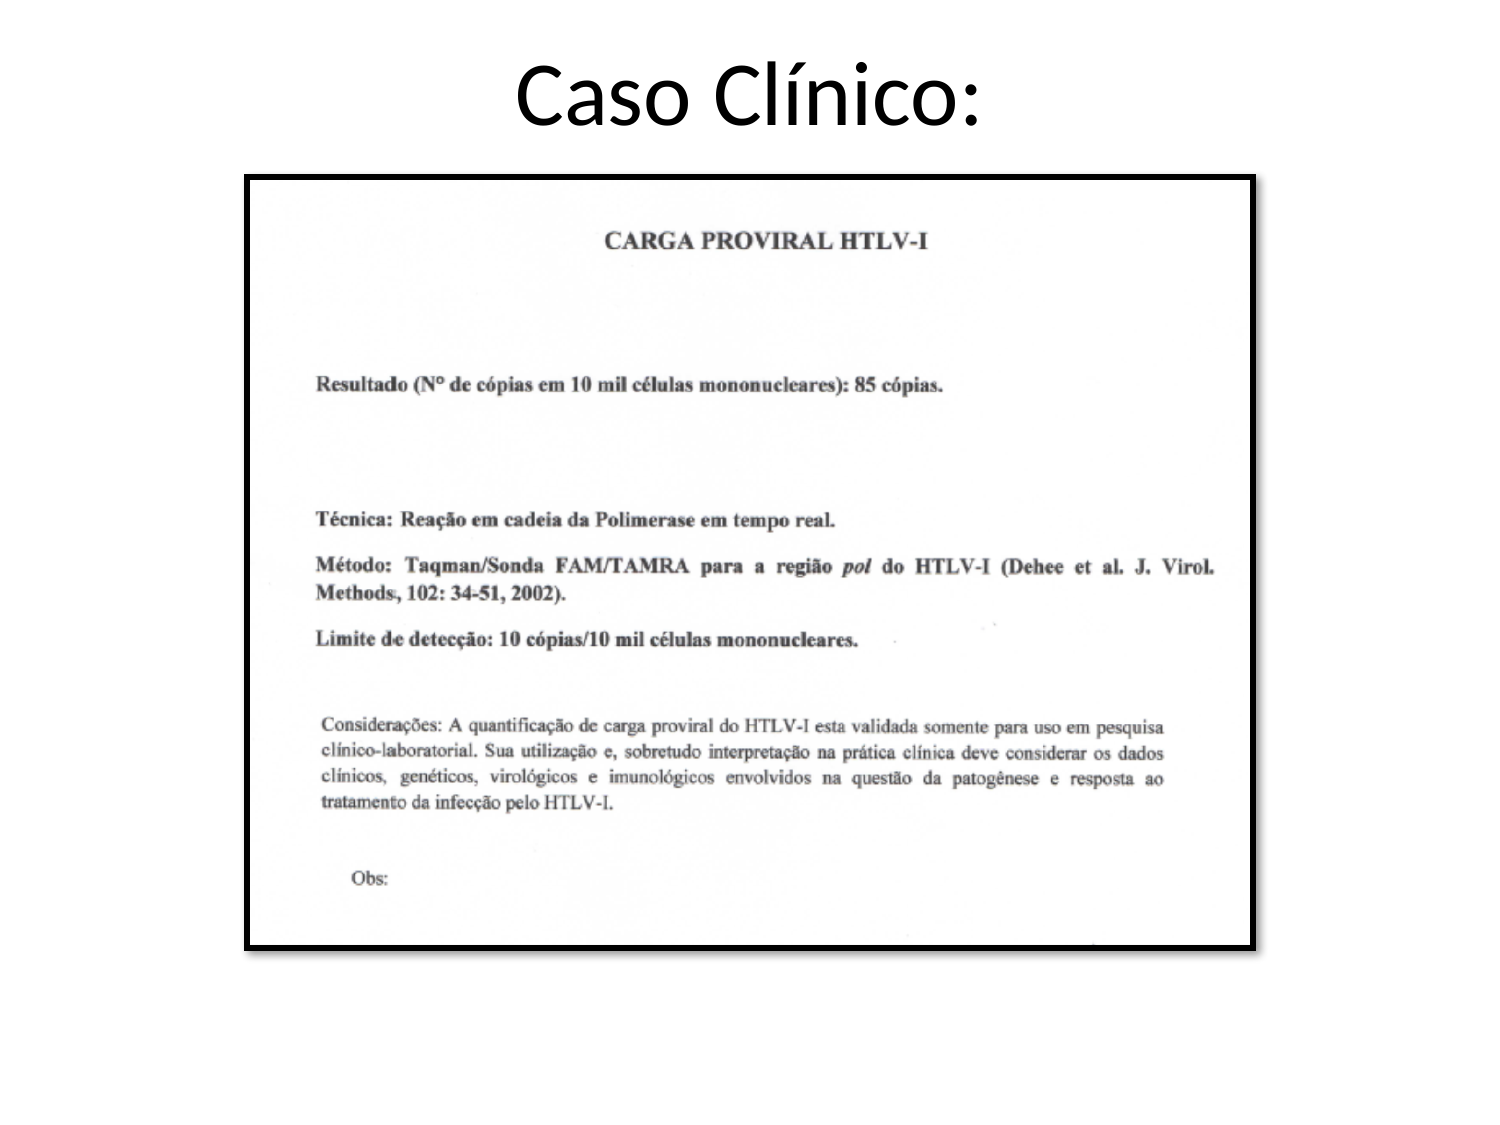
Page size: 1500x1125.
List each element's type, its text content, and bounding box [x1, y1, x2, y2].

picture [249, 179, 1251, 946]
title Caso Clínico: [75, 0, 1425, 183]
